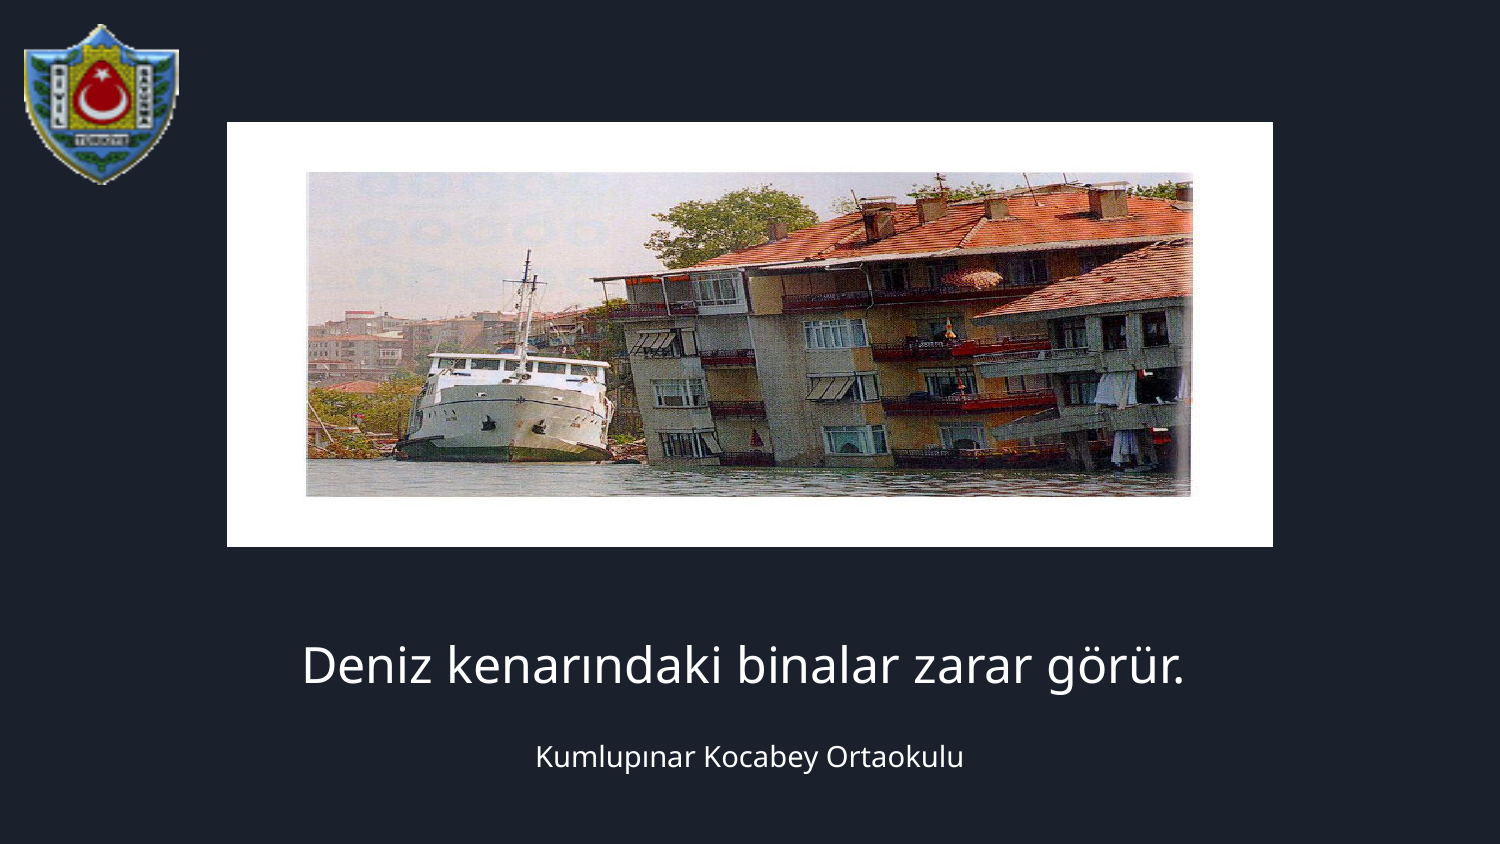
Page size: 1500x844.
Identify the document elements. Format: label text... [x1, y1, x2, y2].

picture [227, 122, 1273, 547]
text_box Kumlupınar Kocabey Ortaokulu [512, 731, 988, 788]
picture [24, 24, 179, 185]
text_box Deniz kenarındaki binalar zarar görür. [0, 625, 1500, 712]
